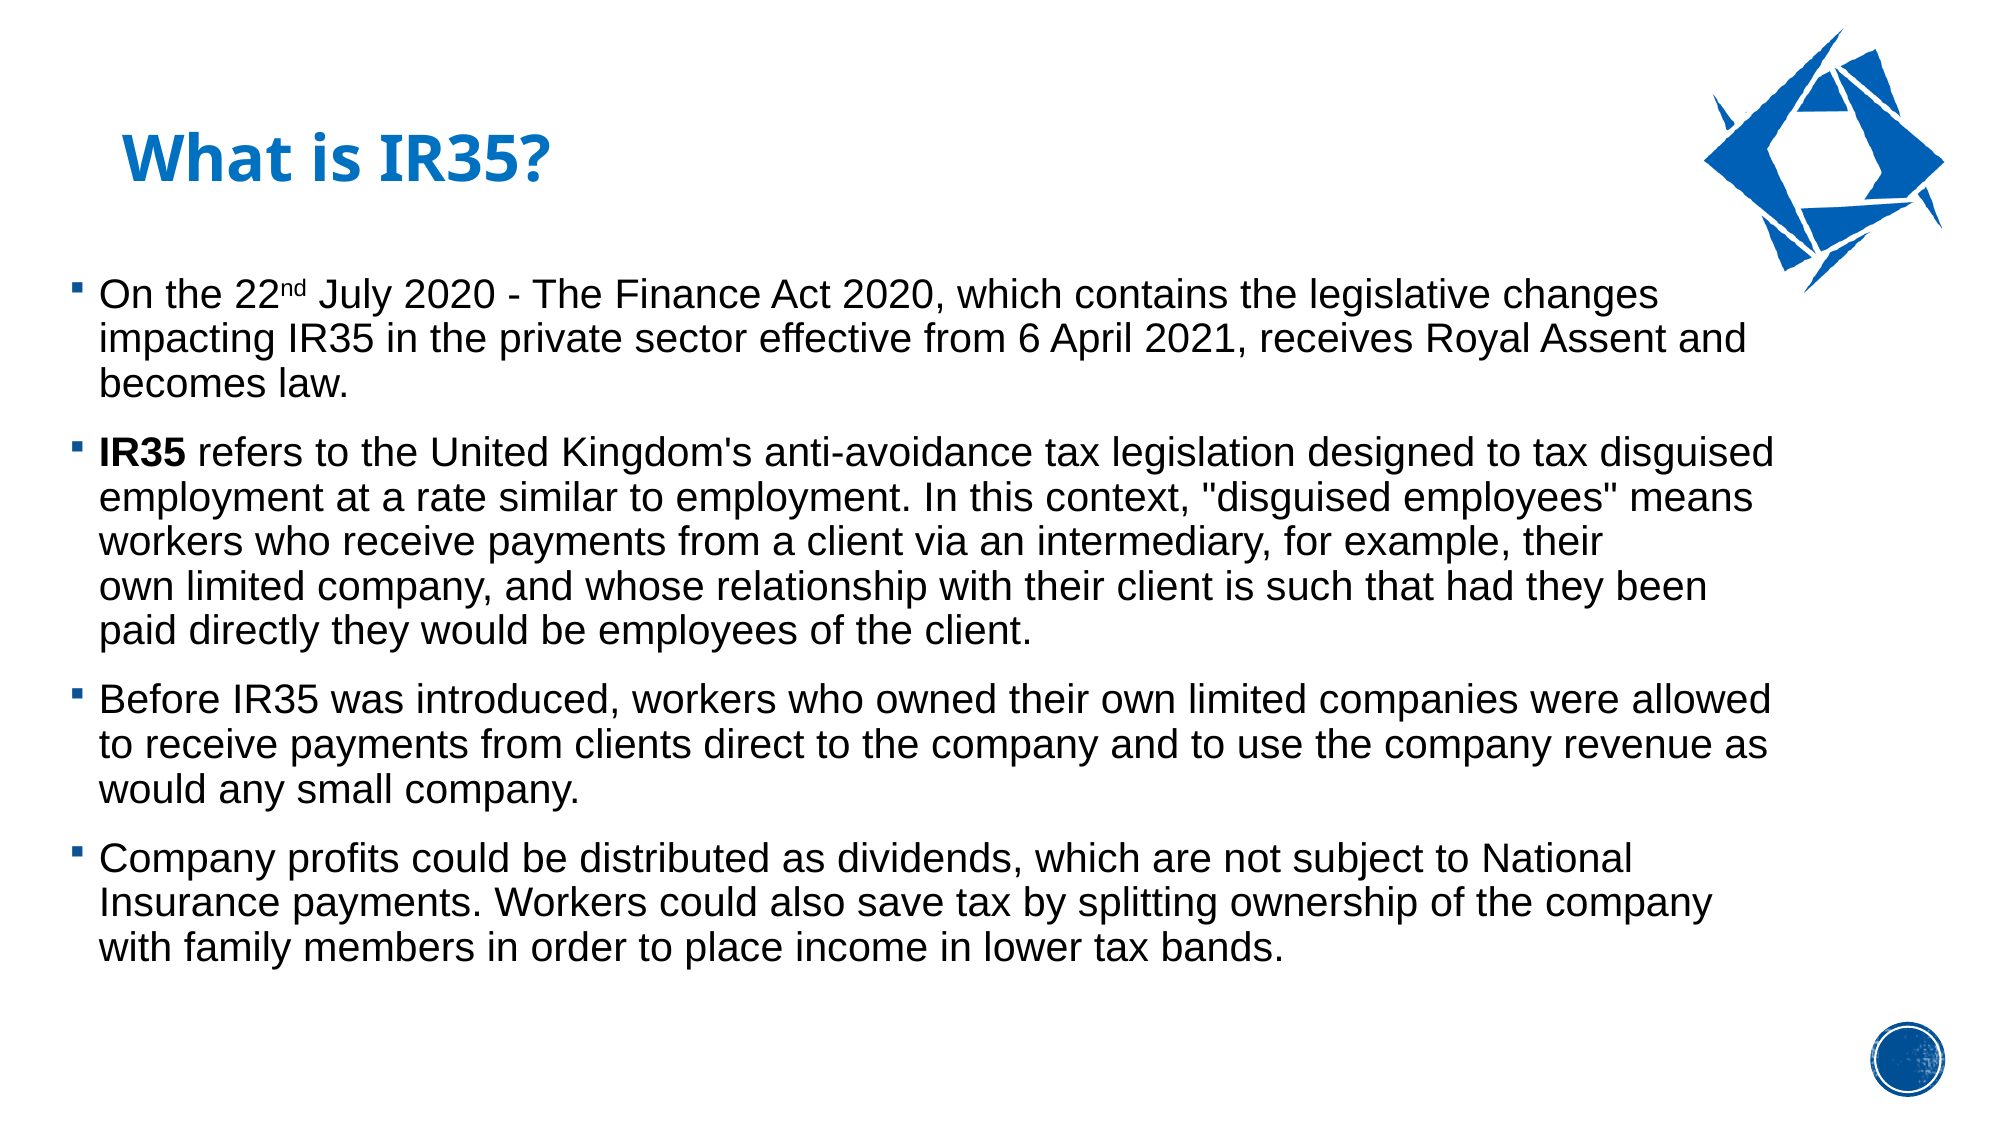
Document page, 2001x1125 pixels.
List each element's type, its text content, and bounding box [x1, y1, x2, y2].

title What is IR35? [107, 41, 633, 265]
picture [1691, 25, 1960, 294]
list On the 22nd July 2020 - The Finance Act 2020, which contains the legislative changes impacting IR35 in the private sector effective from 6 April 2021, receives Royal Assent and becomes law. IR35 refers to the United Kingdom's anti-avoidance tax legislation designed to tax disguised employment at a rate similar to employment. In this context, "disguised employees" means workers who receive payments from a client via an intermediary, for example, their own limited company, and whose relationship with their client is such that had they been paid directly they would be employees of the client. Before IR35 was introduced, workers who owned their own limited companies were allowed to receive payments from clients direct to the company and to use the company revenue as would any small company. Company profits could be distributed as dividends, which are not subject to National Insurance payments. Workers could also save tax by splitting ownership of the company with family members in order to place income in lower tax bands. [54, 265, 1810, 985]
